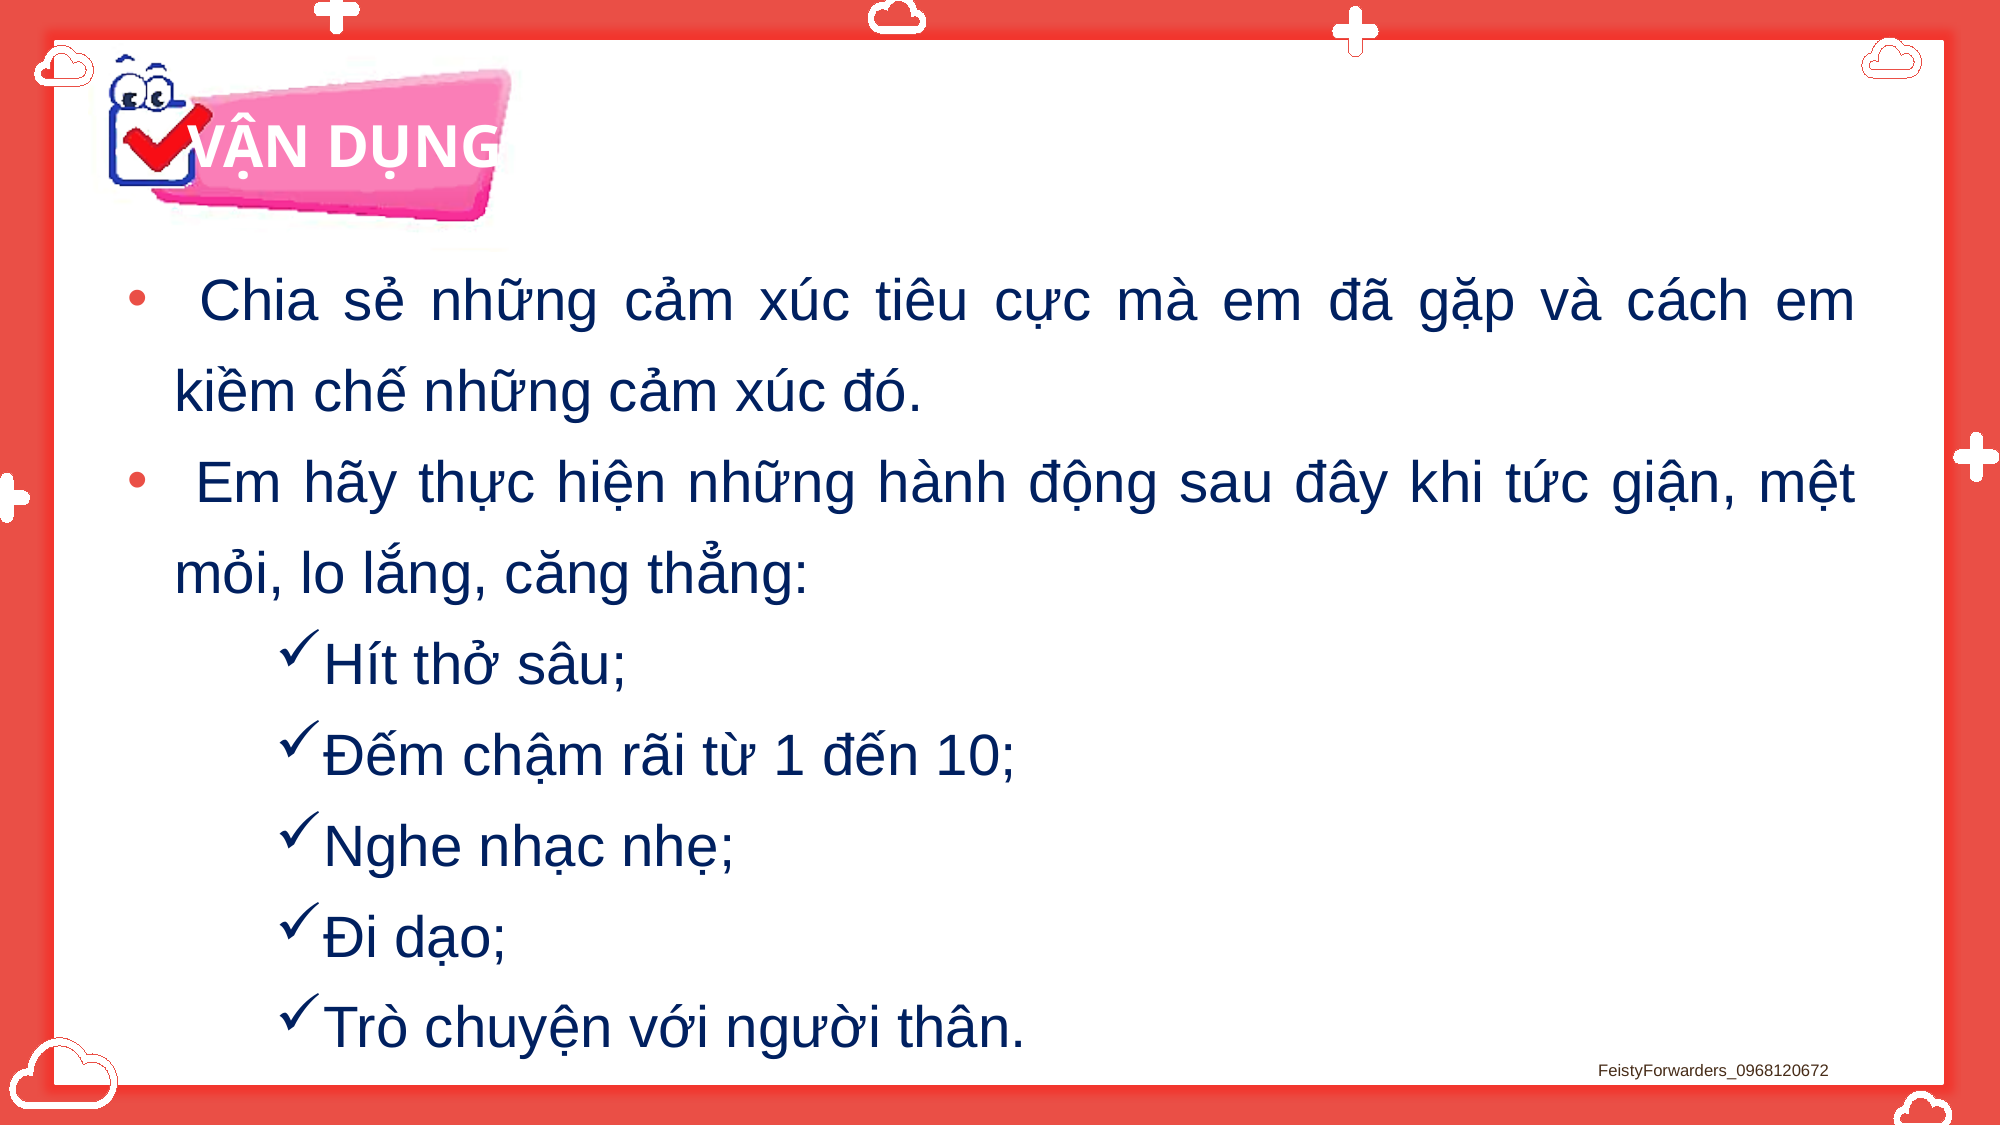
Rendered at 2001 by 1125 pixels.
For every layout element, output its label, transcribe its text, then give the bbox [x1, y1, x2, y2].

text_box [87, 42, 528, 252]
text_box Chia sẻ những cảm xúc tiêu cực mà em đã gặp và cách em kiềm chế những cảm xúc đó. Em hãy thực hiện những hành động sau đây khi tức giận, mệt mỏi, lo lắng, căng thẳng: Hít thở sâu; Đếm chậm rãi từ 1 đến 10; Nghe nhạc nhẹ; Đi dạo; Trò chuyện với người thân. [112, 233, 1873, 1067]
